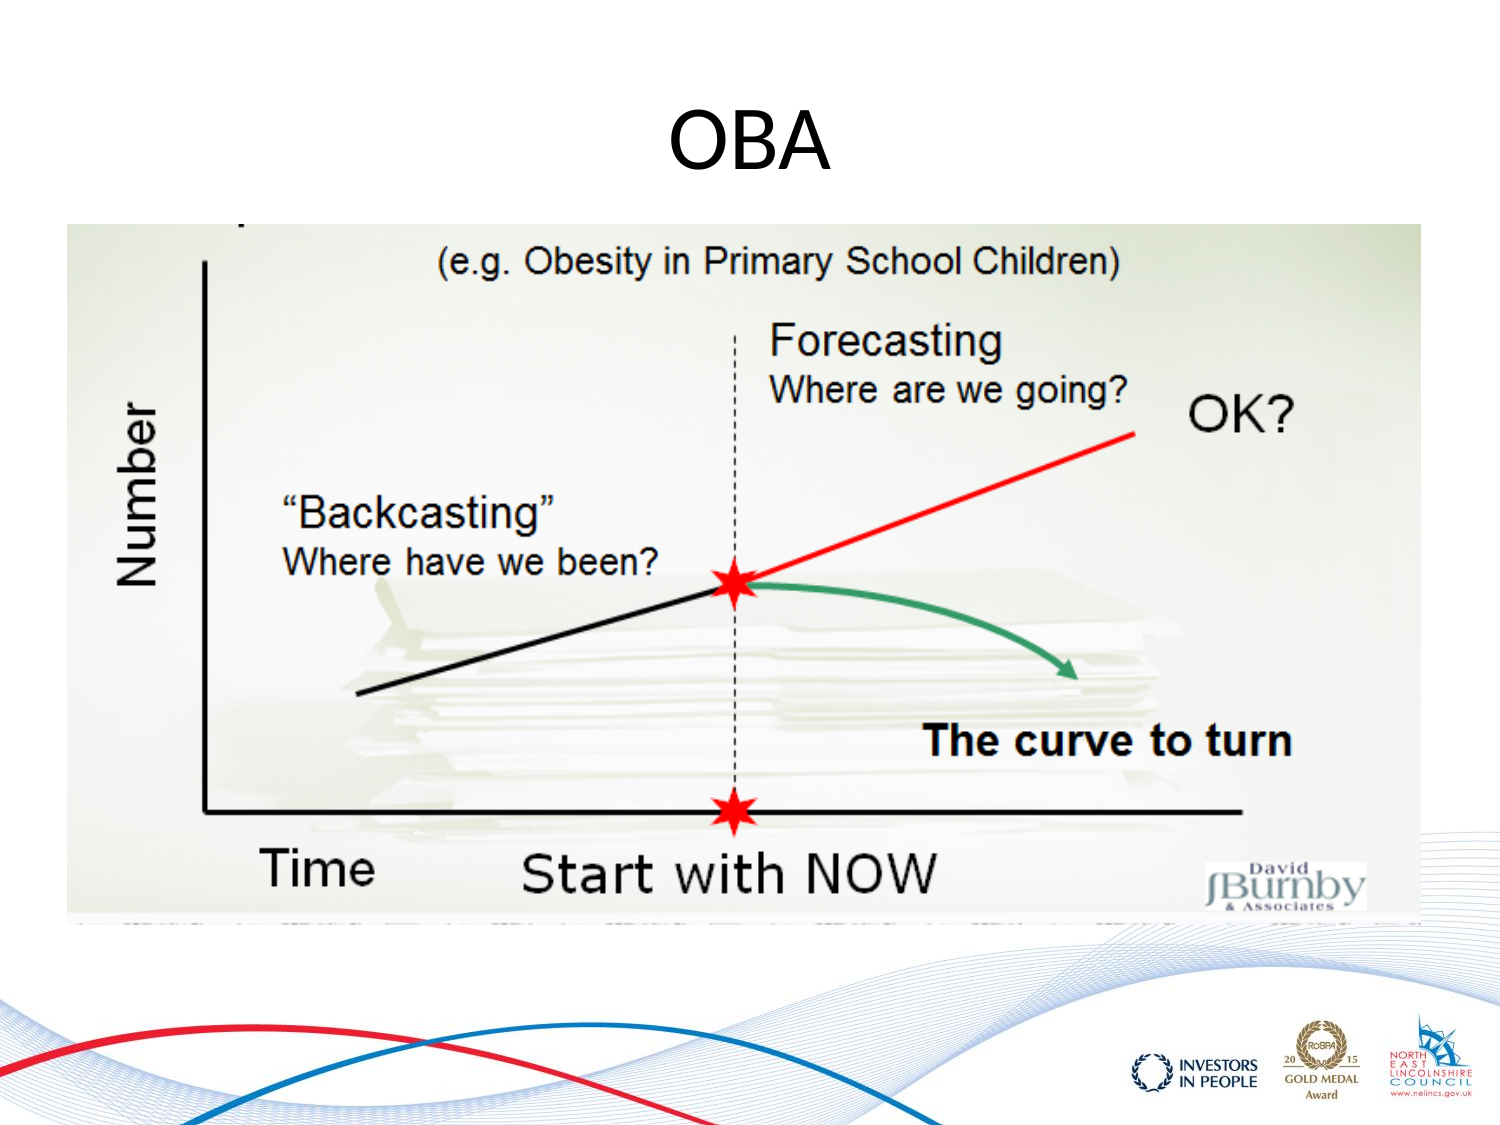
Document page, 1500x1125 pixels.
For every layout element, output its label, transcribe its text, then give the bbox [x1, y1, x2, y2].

title OBA [112, 11, 1388, 223]
picture [0, 0, 1500, 1125]
